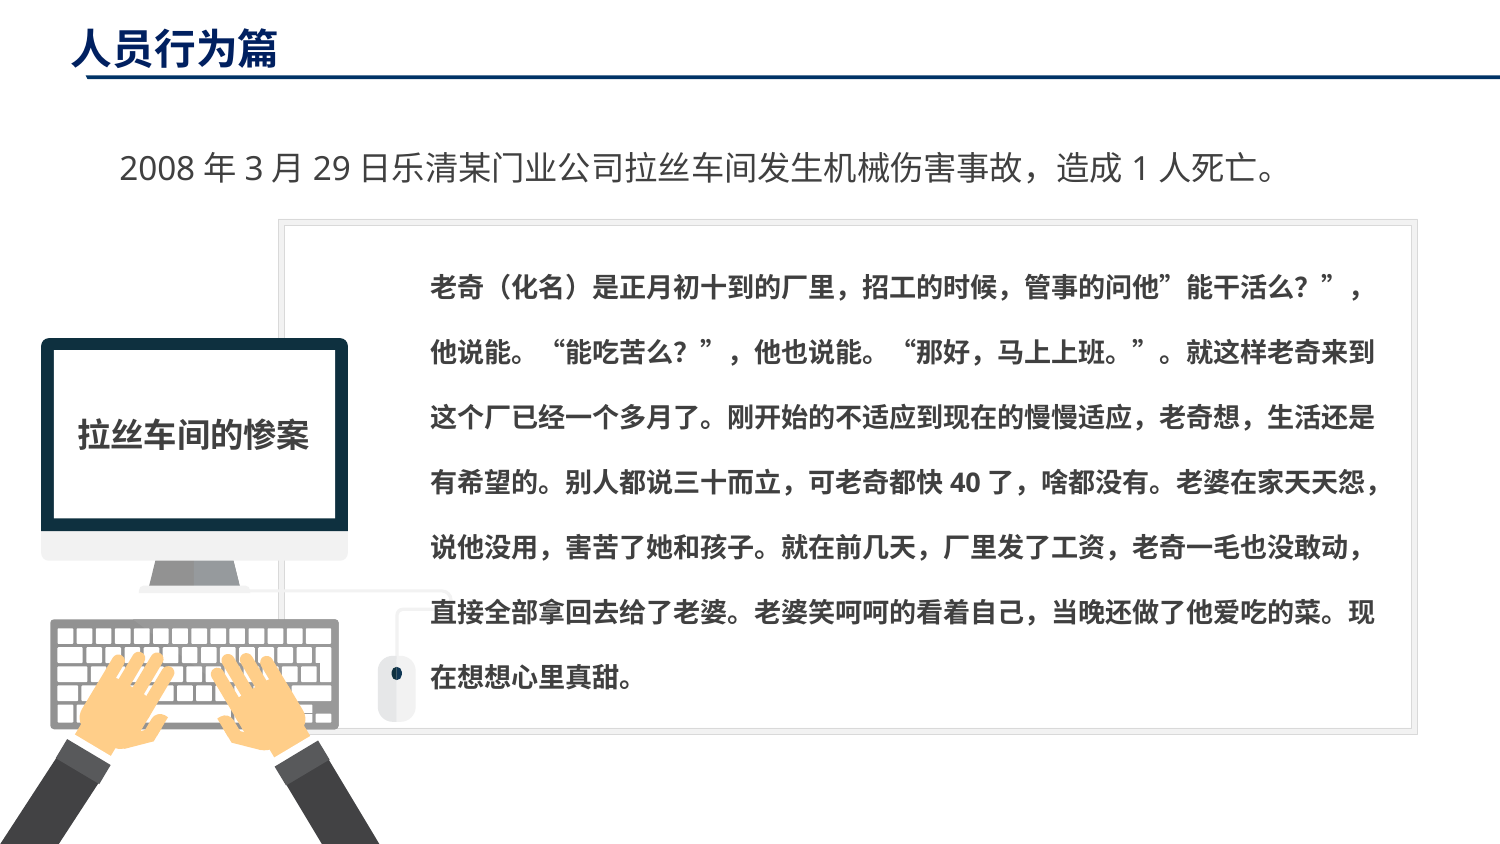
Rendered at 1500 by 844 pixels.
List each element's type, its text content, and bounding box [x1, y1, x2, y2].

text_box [0, 338, 453, 844]
text_box 老奇（化名）是正月初十到的厂里，招工的时候，管事的问他”能干活么？”，他说能。“能吃苦么？”，他也说能。“那好，马上上班。”。就这样老奇来到这个厂已经一个多月了。刚开始的不适应到现在的慢慢适应，老奇想，生活还是有希望的。别人都说三十而立，可老奇都快40了，啥都没有。老婆在家天天怨，说他没用，害苦了她和孩子。就在前几天，厂里发了工资，老奇一毛也没敢动，直接全部拿回去给了老婆。老婆笑呵呵的看着自己，当晚还做了他爱吃的菜。现在想想心里真甜。 [415, 230, 1412, 701]
text_box [83, 74, 1500, 81]
text_box [277, 218, 1418, 735]
text_box 2008年3月29日乐清某门业公司拉丝车间发生机械伤害事故，造成1人死亡。 [104, 120, 1333, 195]
text_box 人员行为篇 [70, 22, 429, 73]
